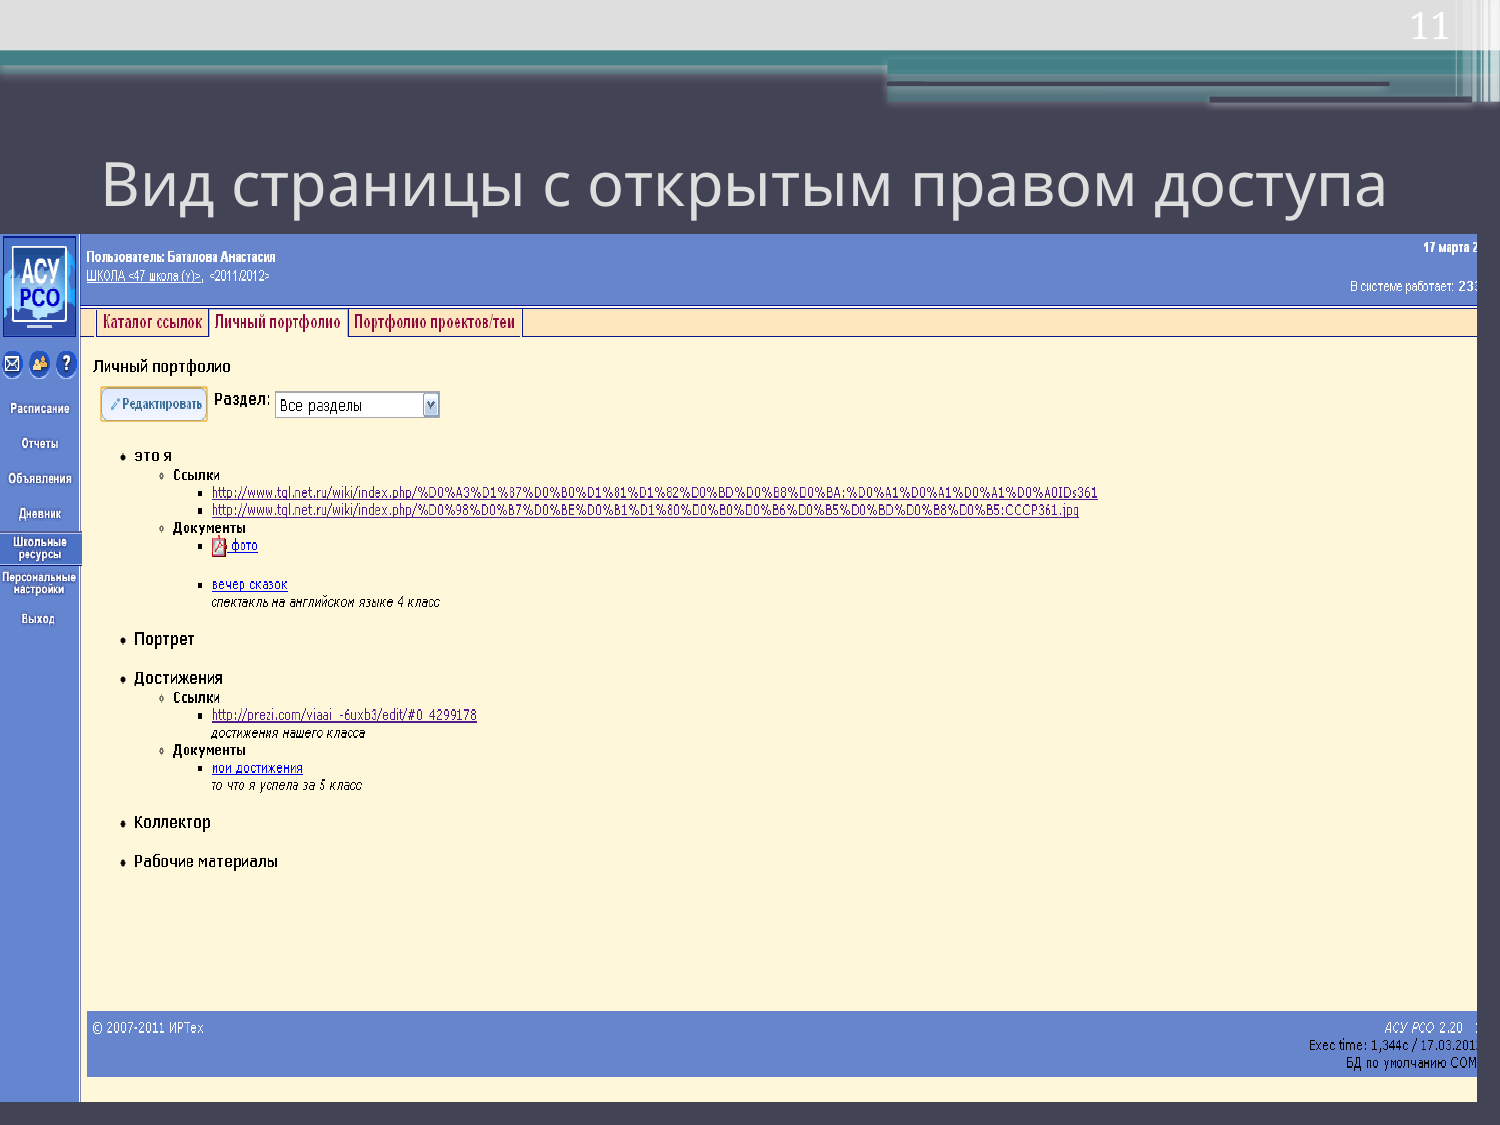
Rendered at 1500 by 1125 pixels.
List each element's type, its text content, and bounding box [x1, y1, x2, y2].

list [0, 233, 1477, 1102]
title Вид страницы с открытым правом доступа [70, 128, 1421, 233]
slide_number 11 [1341, 0, 1466, 61]
